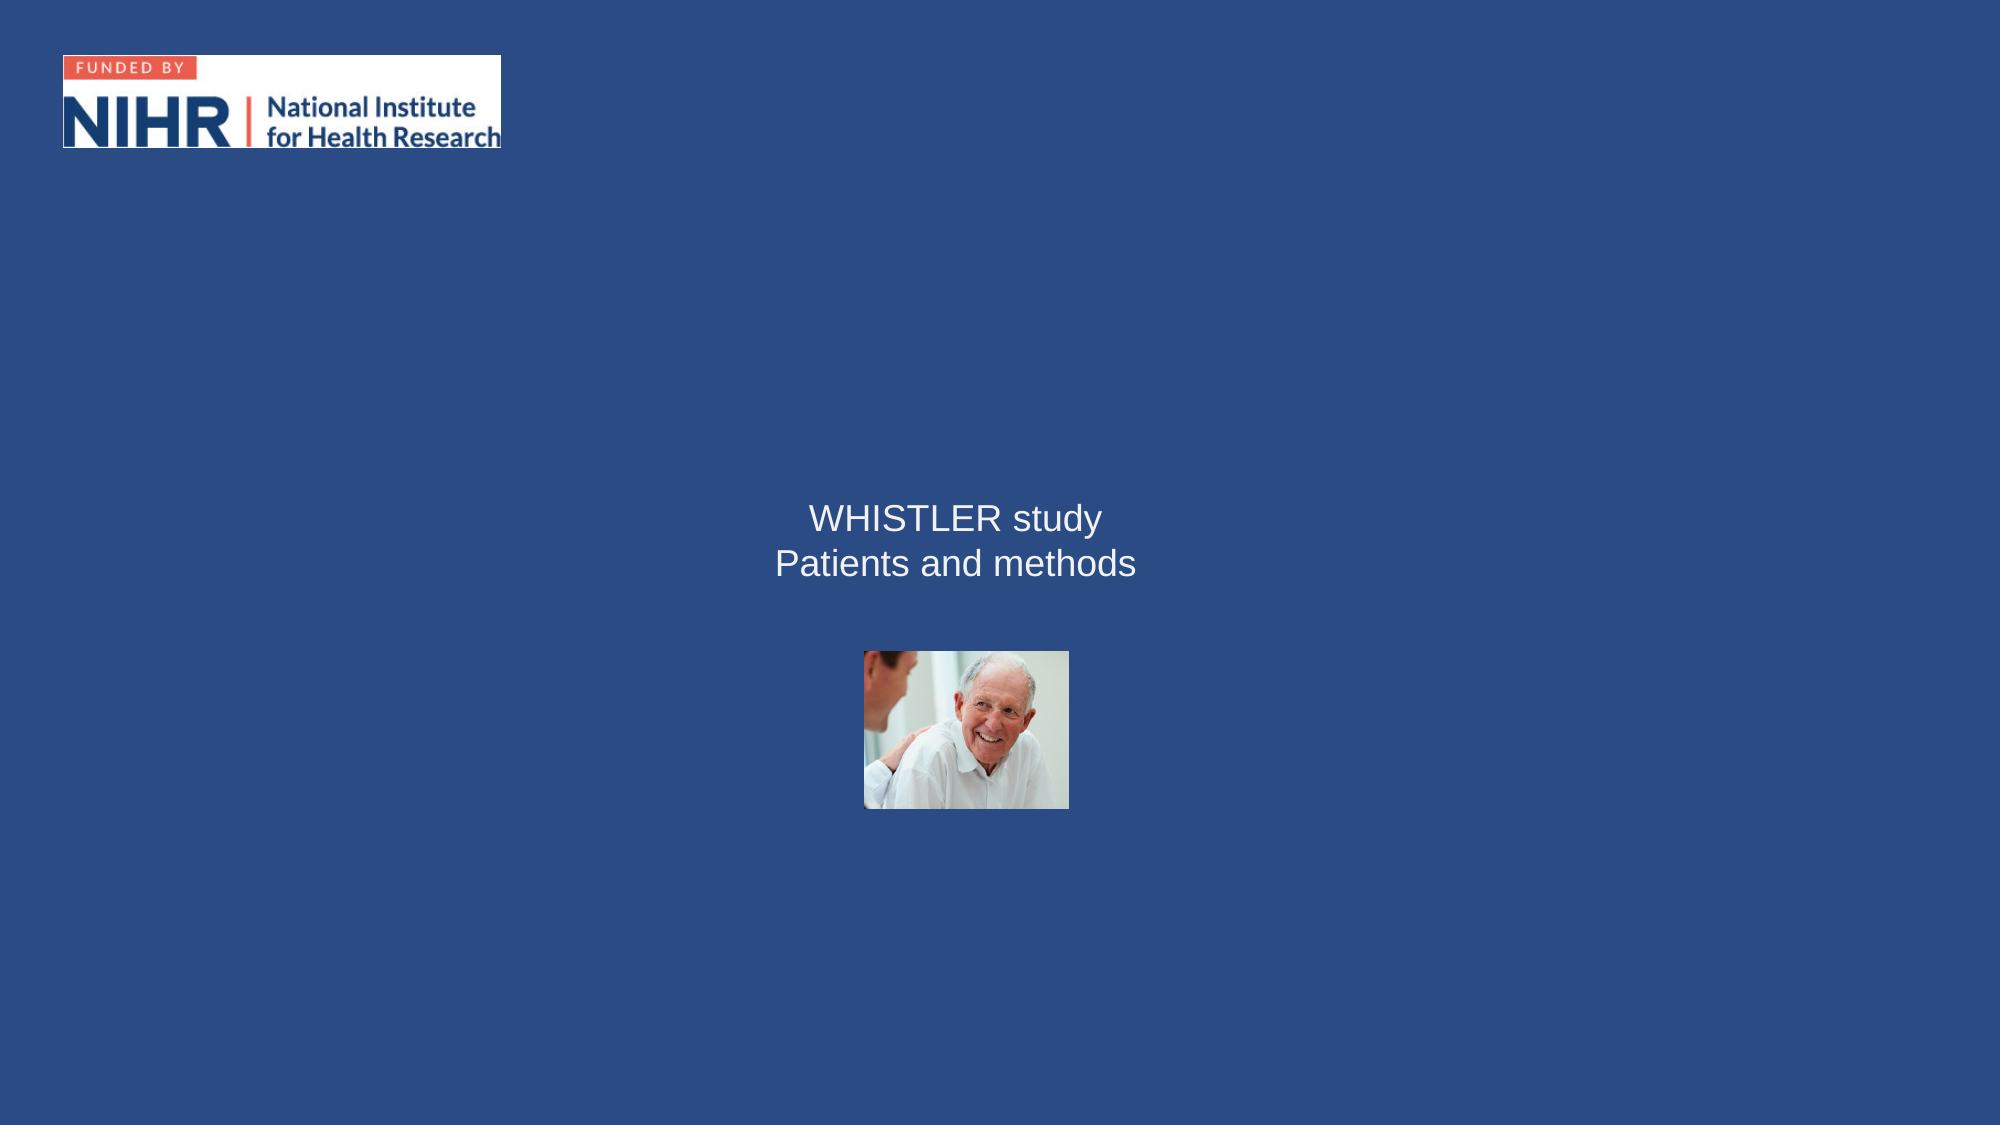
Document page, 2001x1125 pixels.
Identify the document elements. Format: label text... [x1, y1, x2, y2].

text_box WHISTLER study Patients and methods [711, 486, 1201, 592]
picture [864, 651, 1069, 809]
picture [63, 55, 501, 148]
